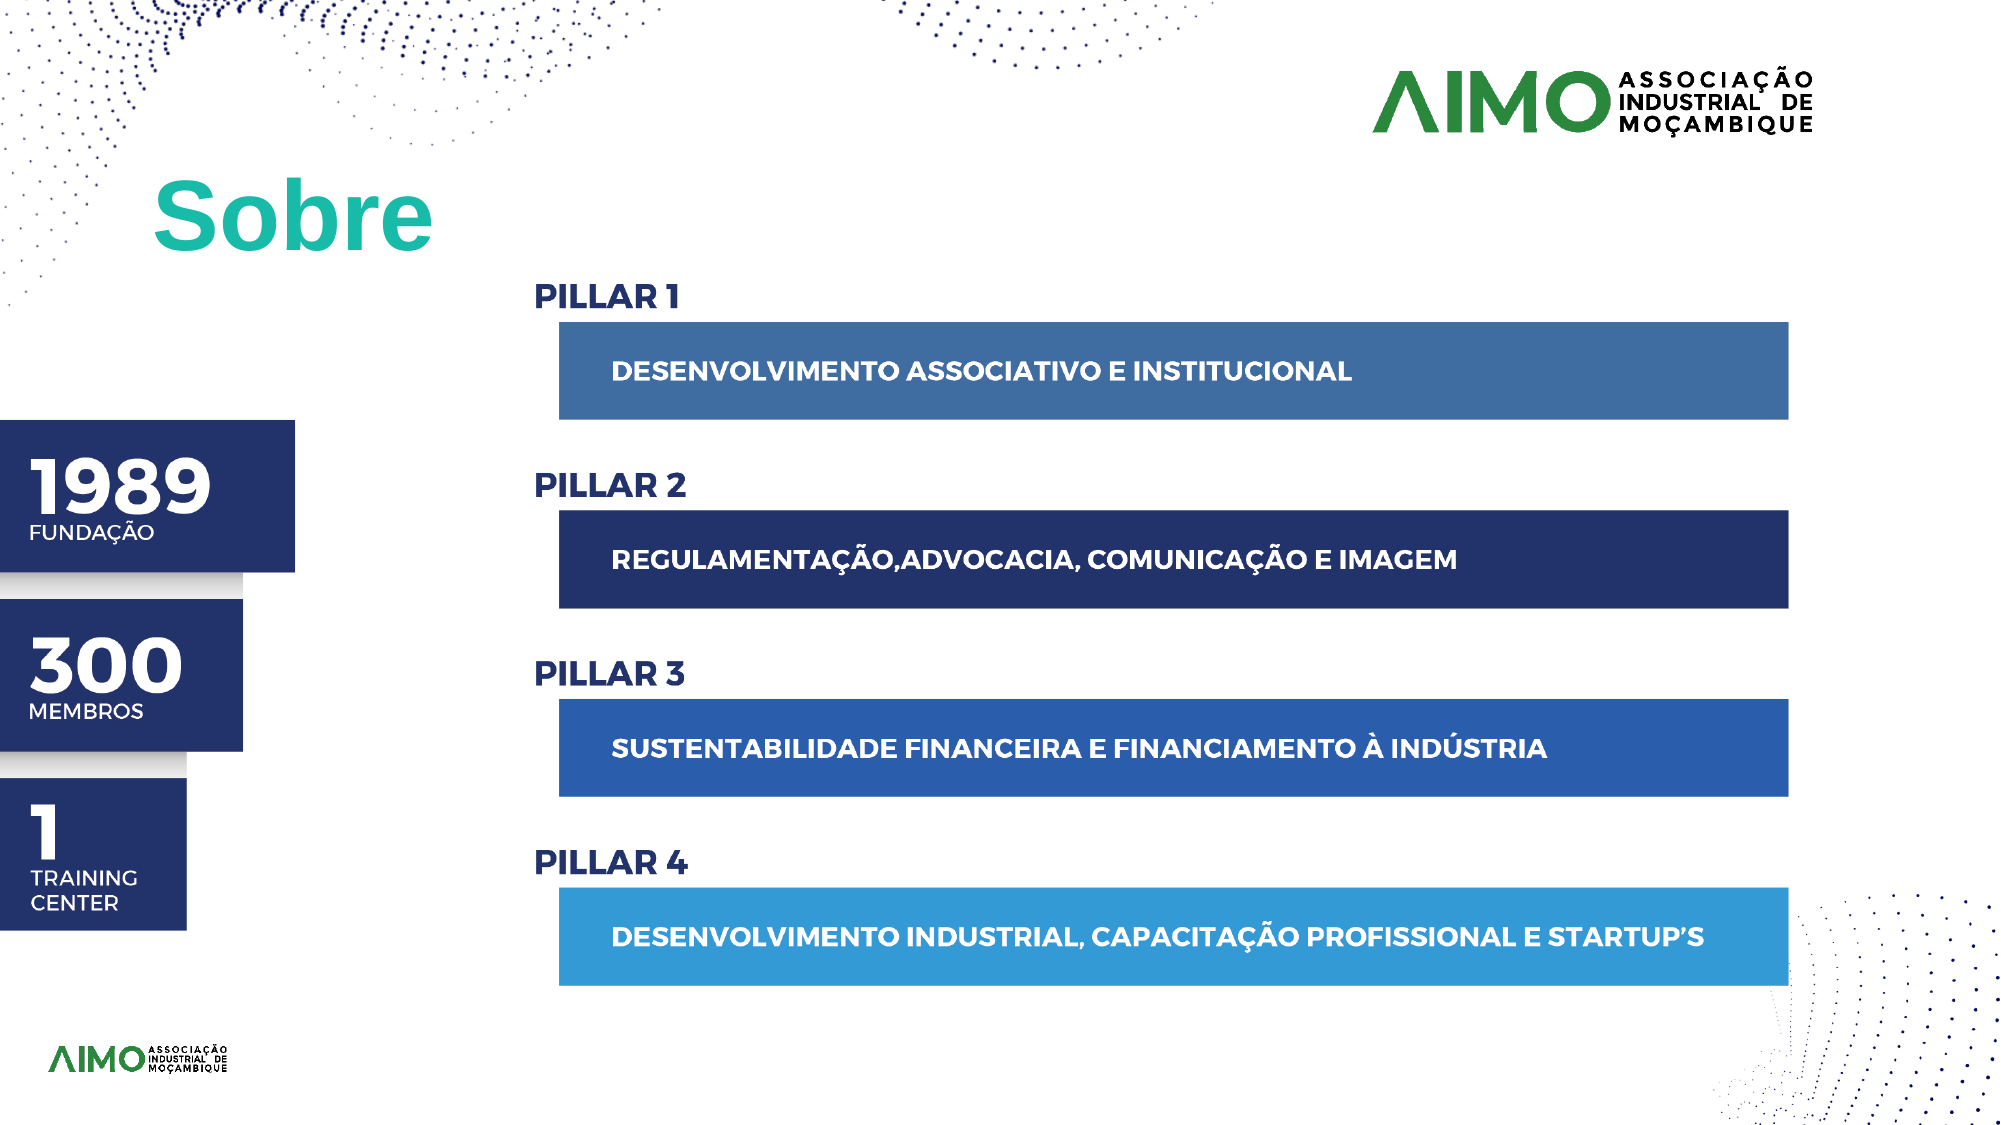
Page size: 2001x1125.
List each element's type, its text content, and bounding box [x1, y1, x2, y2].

title Sobre [137, 145, 509, 292]
picture [1372, 52, 1813, 146]
picture [48, 1038, 227, 1077]
picture [0, 0, 2000, 1125]
